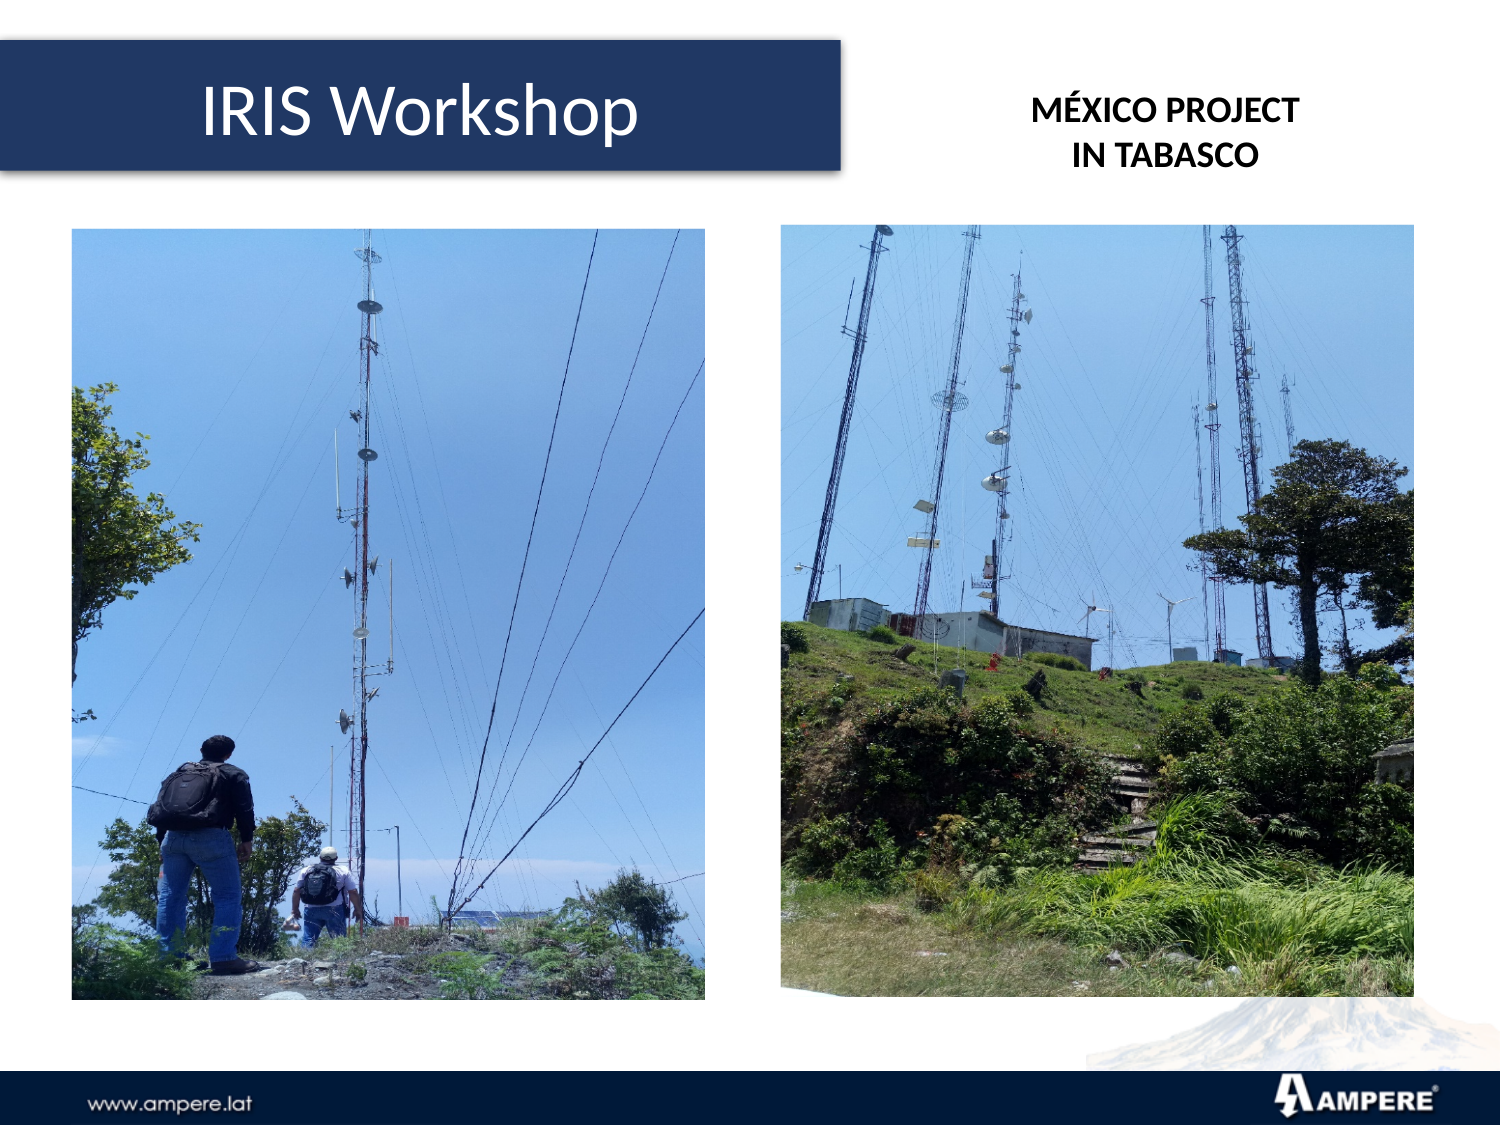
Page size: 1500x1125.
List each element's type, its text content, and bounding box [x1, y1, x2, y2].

picture [2, 225, 1500, 1071]
text_box IRIS Workshop [0, 40, 841, 171]
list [0, 1071, 1500, 1125]
text_box MÉXICO PROJECT IN TABASCO [982, 77, 1348, 183]
